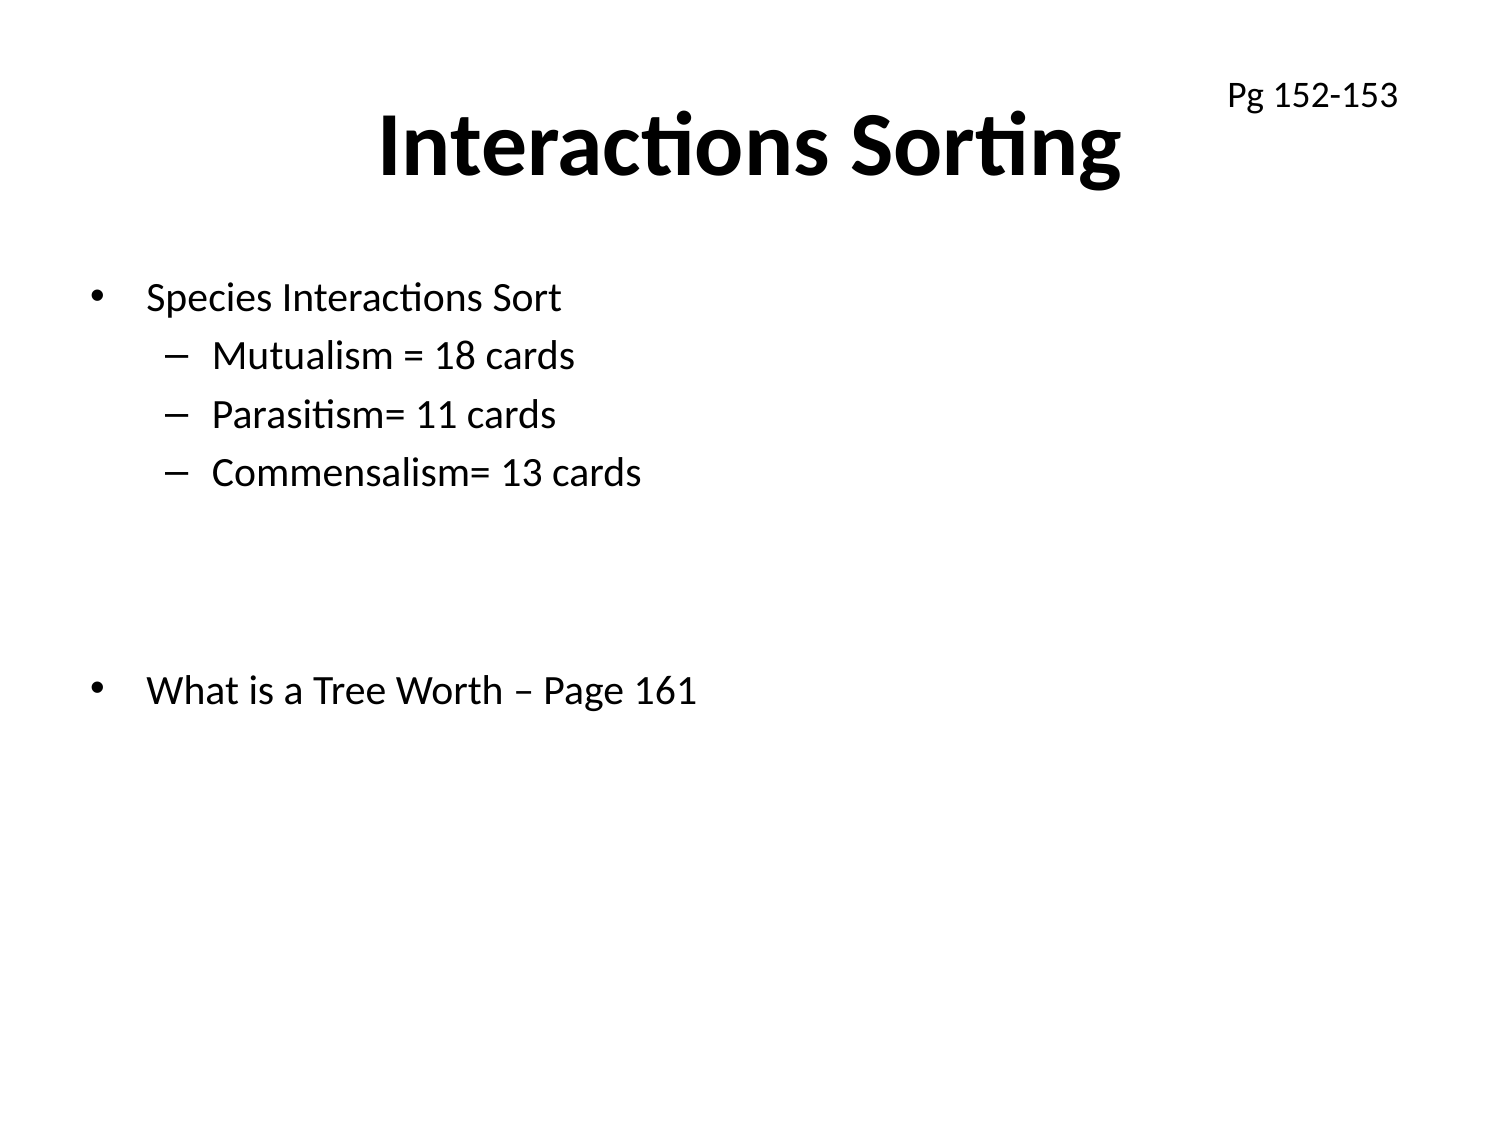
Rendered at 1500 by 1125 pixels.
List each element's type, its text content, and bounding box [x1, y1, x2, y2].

title Interactions Sorting [75, 45, 1425, 233]
text_box Pg 152-153 [1212, 62, 1438, 123]
list Species Interactions Sort Mutualism = 18 cards Parasitism= 11 cards Commensalism= 13 cards What is a Tree Worth – Page 161 [75, 262, 963, 500]
